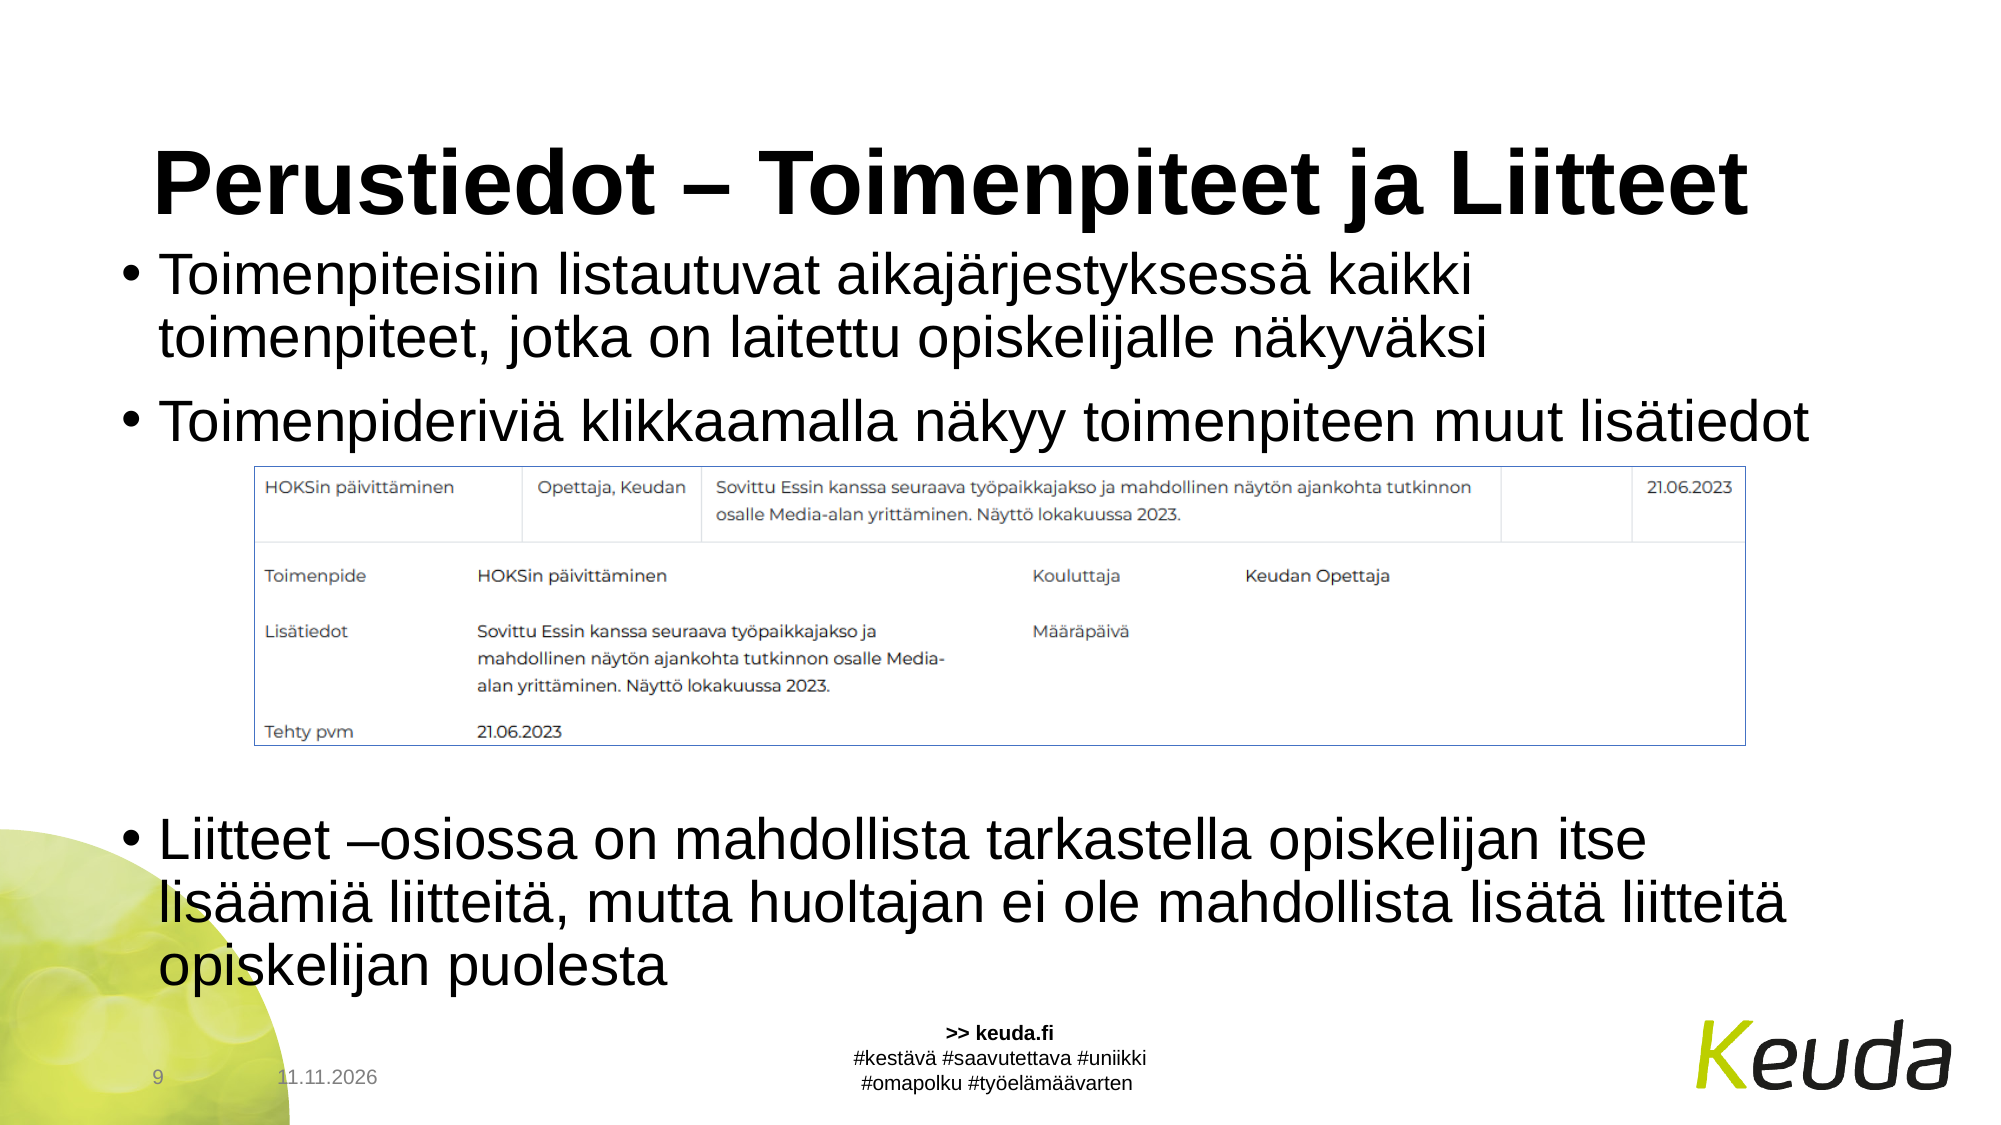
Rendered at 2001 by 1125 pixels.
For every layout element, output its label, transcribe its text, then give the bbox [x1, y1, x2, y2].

list Toimenpiteisiin listautuvat aikajärjestyksessä kaikki toimenpiteet, jotka on laitettu opiskelijalle näkyväksi Toimenpideriviä klikkaamalla näkyy toimenpiteen muut lisätiedot Liitteet –osiossa on mahdollista tarkastella opiskelijan itse lisäämiä liitteitä, mutta huoltajan ei ole mahdollista lisätä liitteitä opiskelijan puolesta [106, 236, 1832, 1010]
picture [1682, 1004, 1965, 1104]
title Perustiedot – Toimenpiteet ja Liitteet [137, 92, 1863, 278]
picture [254, 466, 1746, 746]
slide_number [262, 1009, 503, 1097]
picture [0, 829, 290, 1125]
footer >> keuda.fi #kestävä #saavutettava #uniikki #omapolku #työelämäävarten [662, 1009, 1338, 1103]
slide_number 9 [137, 1009, 241, 1097]
